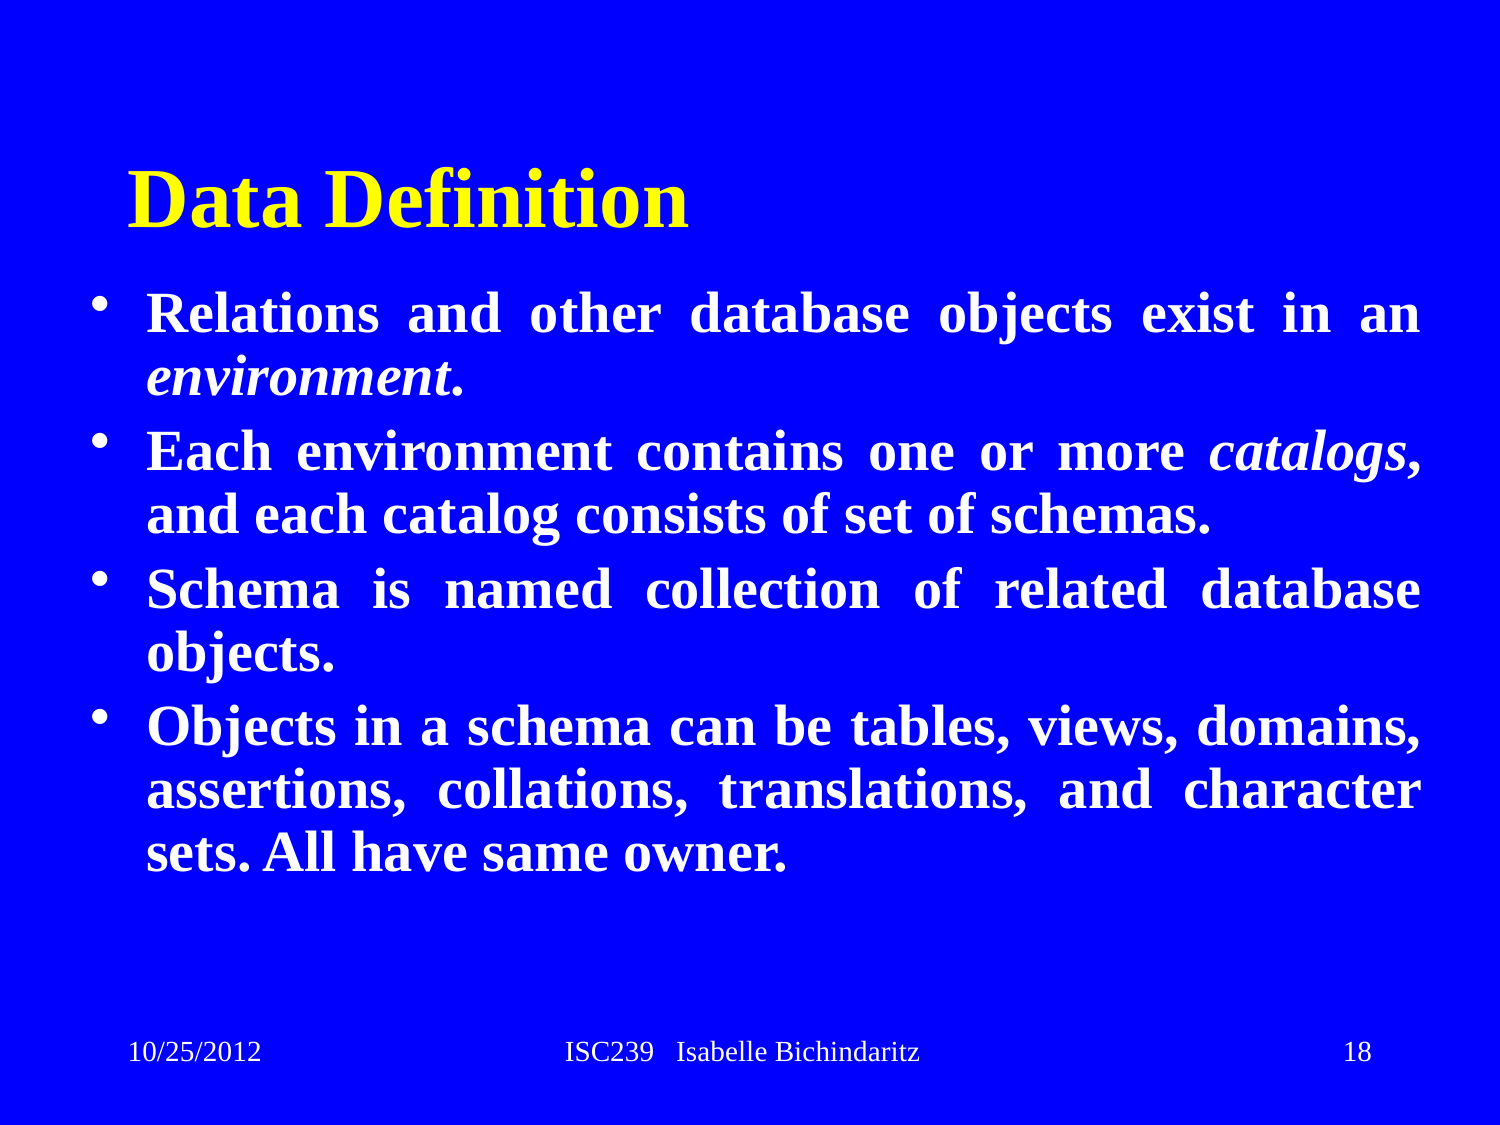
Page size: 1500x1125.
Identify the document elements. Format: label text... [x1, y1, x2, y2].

list Relations and other database objects exist in an environment. Each environment contains one or more catalogs, and each catalog consists of set of schemas. Schema is named collection of related database objects. Objects in a schema can be tables, views, domains, assertions, collations, translations, and character sets. All have same owner. [74, 274, 1438, 951]
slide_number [112, 1024, 426, 1101]
slide_number 18 [1074, 1024, 1388, 1101]
footer ISC239 Isabelle Bichindaritz [512, 1024, 988, 1101]
title Data Definition [112, 99, 1388, 274]
